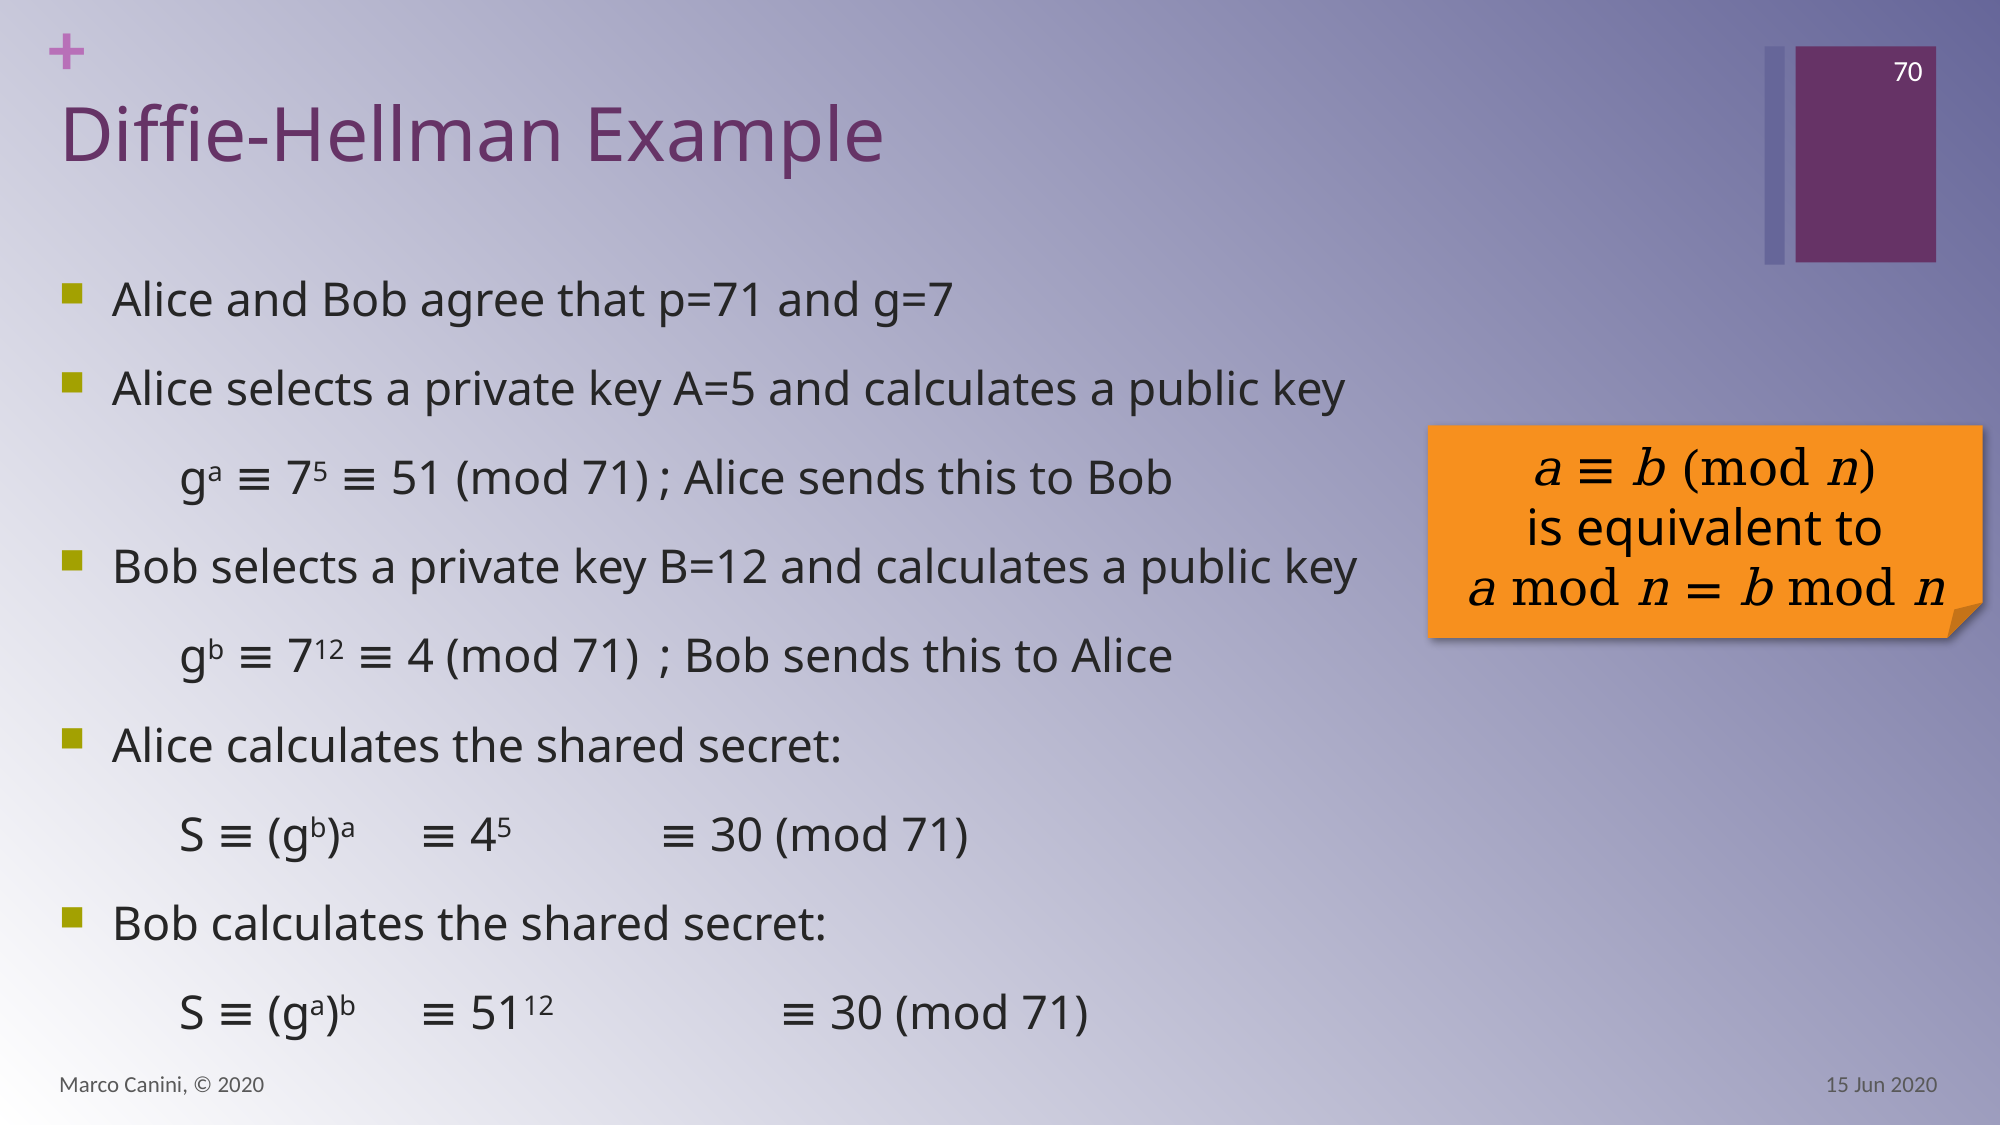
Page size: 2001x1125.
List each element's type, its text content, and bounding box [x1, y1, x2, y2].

footer Marco Canini, © 2020 [44, 1053, 1384, 1114]
list Alice and Bob agree that p=71 and g=7 Alice selects a private key A=5 and calculates a public key ga ≡ 75 ≡ 51 (mod 71) ; Alice sends this to Bob Bob selects a private key B=12 and calculates a public key gb ≡ 712 ≡ 4 (mod 71) ; Bob sends this to Alice Alice calculates the shared secret: S ≡ (gb)a ≡ 45 ≡ 30 (mod 71) Bob calculates the shared secret: S ≡ (ga)b ≡ 5112 ≡ 30 (mod 71) [44, 262, 1953, 1054]
slide_number 70 [1816, 39, 1938, 100]
title Diffie-Hellman Example [44, 79, 1762, 262]
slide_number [1486, 1053, 1953, 1114]
text_box a ≡ b (mod n) is equivalent to a mod n = b mod n [1426, 424, 1987, 639]
